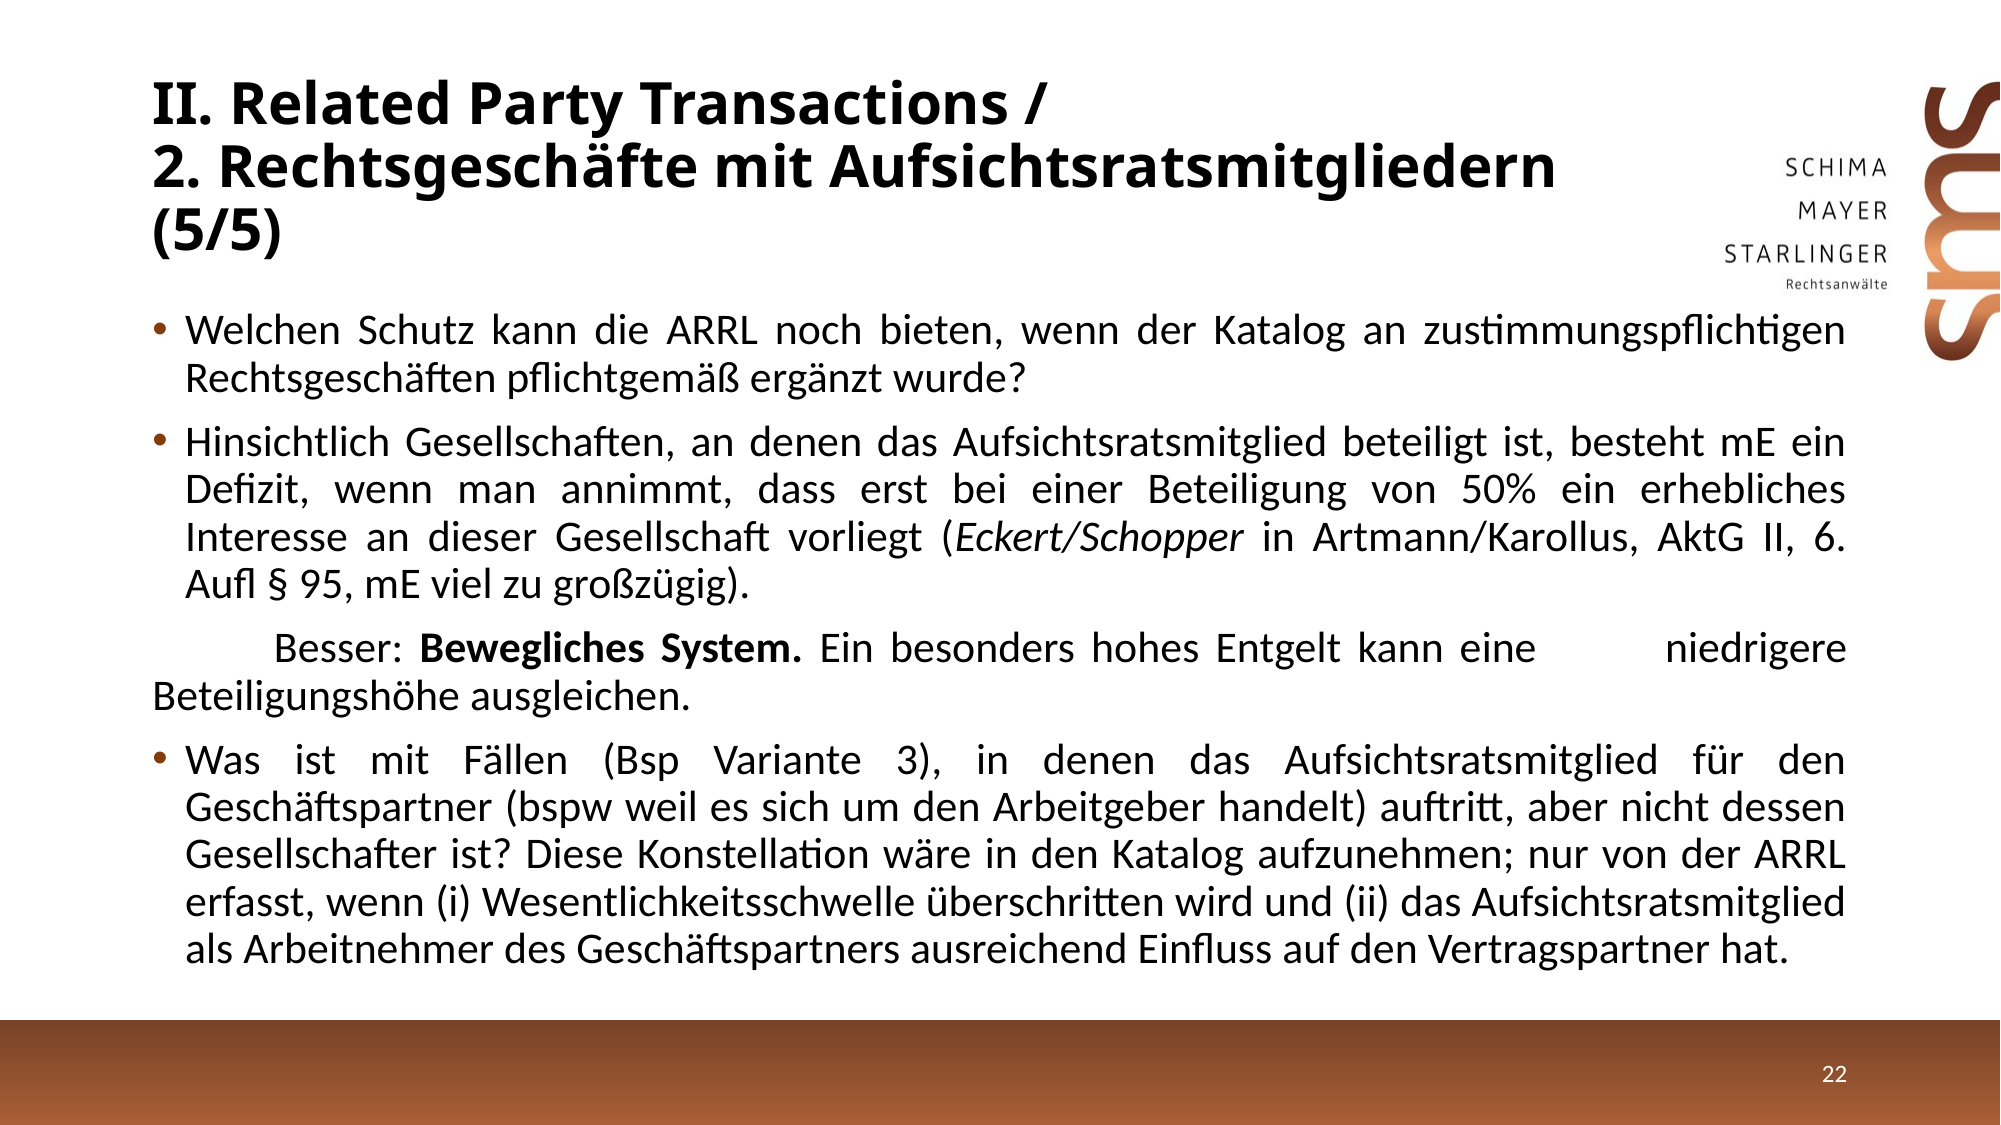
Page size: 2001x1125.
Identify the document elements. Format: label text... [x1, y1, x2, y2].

list Welchen Schutz kann die ARRL noch bieten, wenn der Katalog an zustimmungspflichtigen Rechtsgeschäften pflichtgemäß ergänzt wurde? Hinsichtlich Gesellschaften, an denen das Aufsichtsratsmitglied beteiligt ist, besteht mE ein Defizit, wenn man annimmt, dass erst bei einer Beteiligung von 50% ein erhebliches Interesse an dieser Gesellschaft vorliegt (Eckert/Schopper in Artmann/Karollus, AktG II, 6. Aufl § 95, mE viel zu großzügig). Besser: Bewegliches System. Ein besonders hohes Entgelt kann eine niedrigere Beteiligungshöhe ausgleichen. Was ist mit Fällen (Bsp Variante 3), in denen das Aufsichtsratsmitglied für den Geschäftspartner (bspw weil es sich um den Arbeitgeber handelt) auftritt, aber nicht dessen Gesellschafter ist? Diese Konstellation wäre in den Katalog aufzunehmen; nur von der ARRL erfasst, wenn (i) Wesentlichkeitsschwelle überschritten wird und (ii) das Aufsichtsratsmitglied als Arbeitnehmer des Geschäftspartners ausreichend Einfluss auf den Vertragspartner hat. [137, 299, 1863, 1014]
title II. Related Party Transactions / 2. Rechtsgeschäfte mit Aufsichtsratsmitgliedern (5/5) [137, 59, 1717, 278]
picture [1657, 59, 2000, 387]
slide_number 22 [1412, 1042, 1863, 1103]
